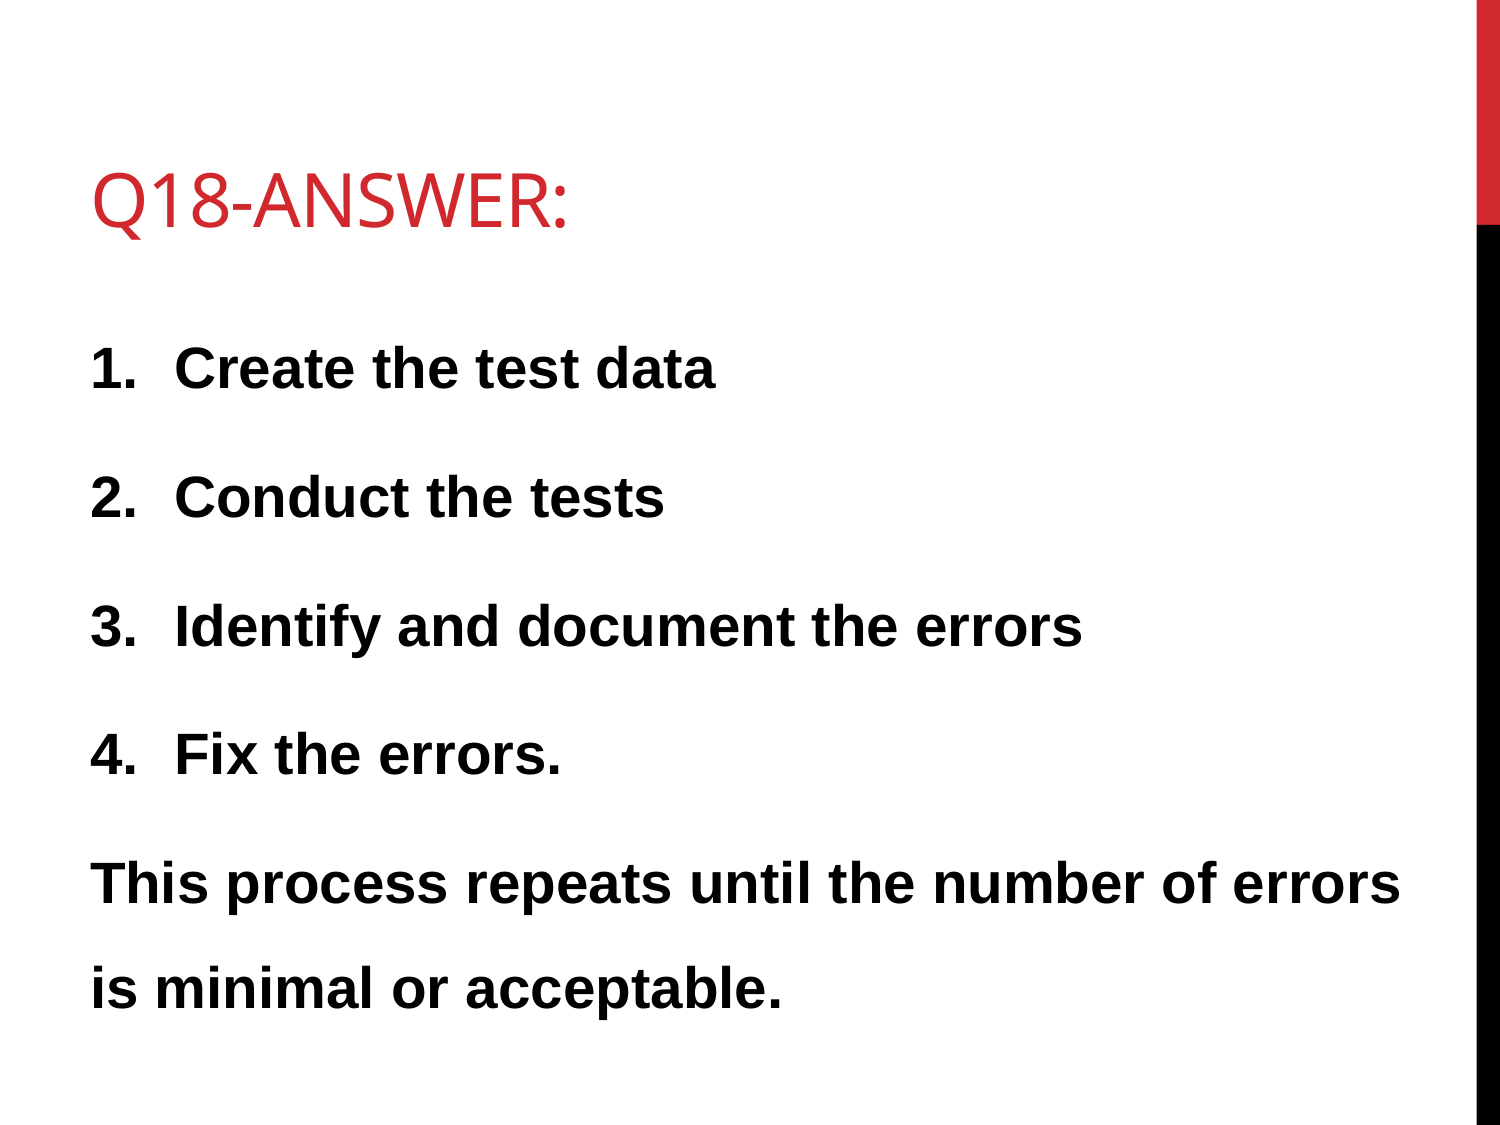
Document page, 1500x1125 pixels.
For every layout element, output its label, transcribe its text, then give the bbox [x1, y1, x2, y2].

list Create the test data Conduct the tests Identify and document the errors Fix the errors. This process repeats until the number of errors is minimal or acceptable. [75, 287, 1440, 1037]
title Q18-Answer: [75, 25, 1025, 250]
